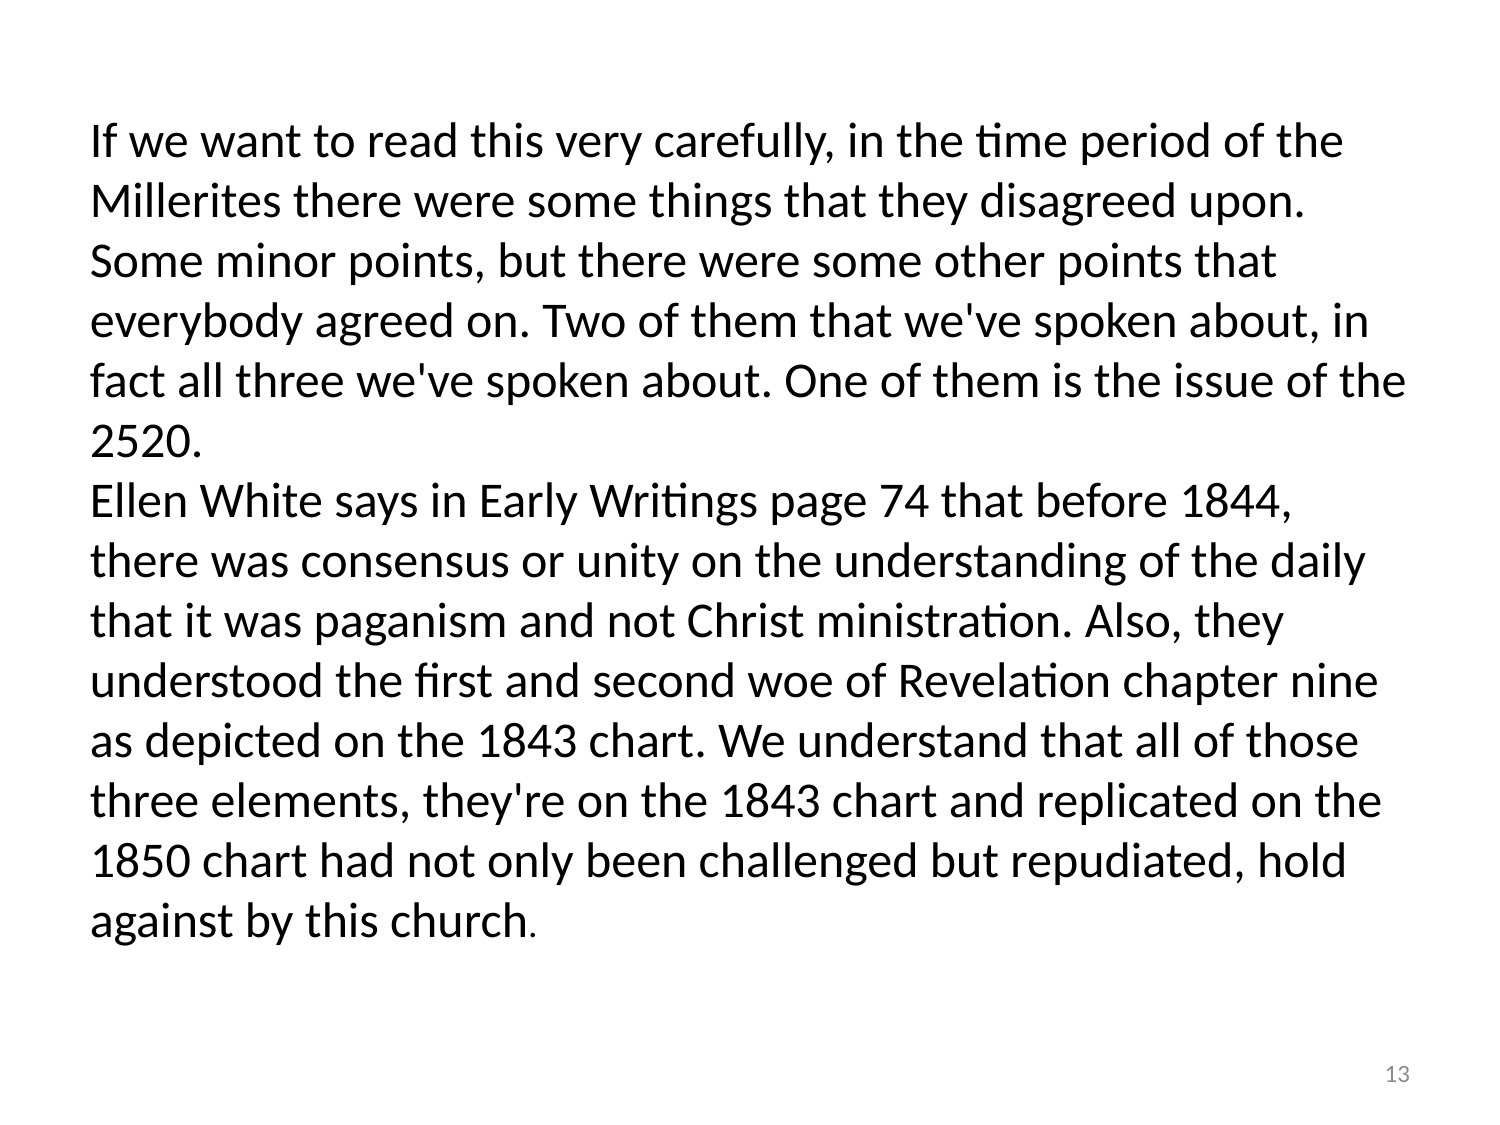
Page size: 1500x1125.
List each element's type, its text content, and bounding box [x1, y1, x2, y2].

slide_number 13 [1074, 1042, 1425, 1103]
text_box If we want to read this very carefully, in the time period of the Millerites there were some things that they disagreed upon. Some minor points, but there were some other points that everybody agreed on. Two of them that we've spoken about, in fact all three we've spoken about. One of them is the issue of the 2520. Ellen White says in Early Writings page 74 that before 1844, there was consensus or unity on the understanding of the daily that it was paganism and not Christ ministration. Also, they understood the first and second woe of Revelation chapter nine as depicted on the 1843 chart. We understand that all of those three elements, they're on the 1843 chart and replicated on the 1850 chart had not only been challenged but repudiated, hold against by this church. [74, 99, 1425, 1000]
